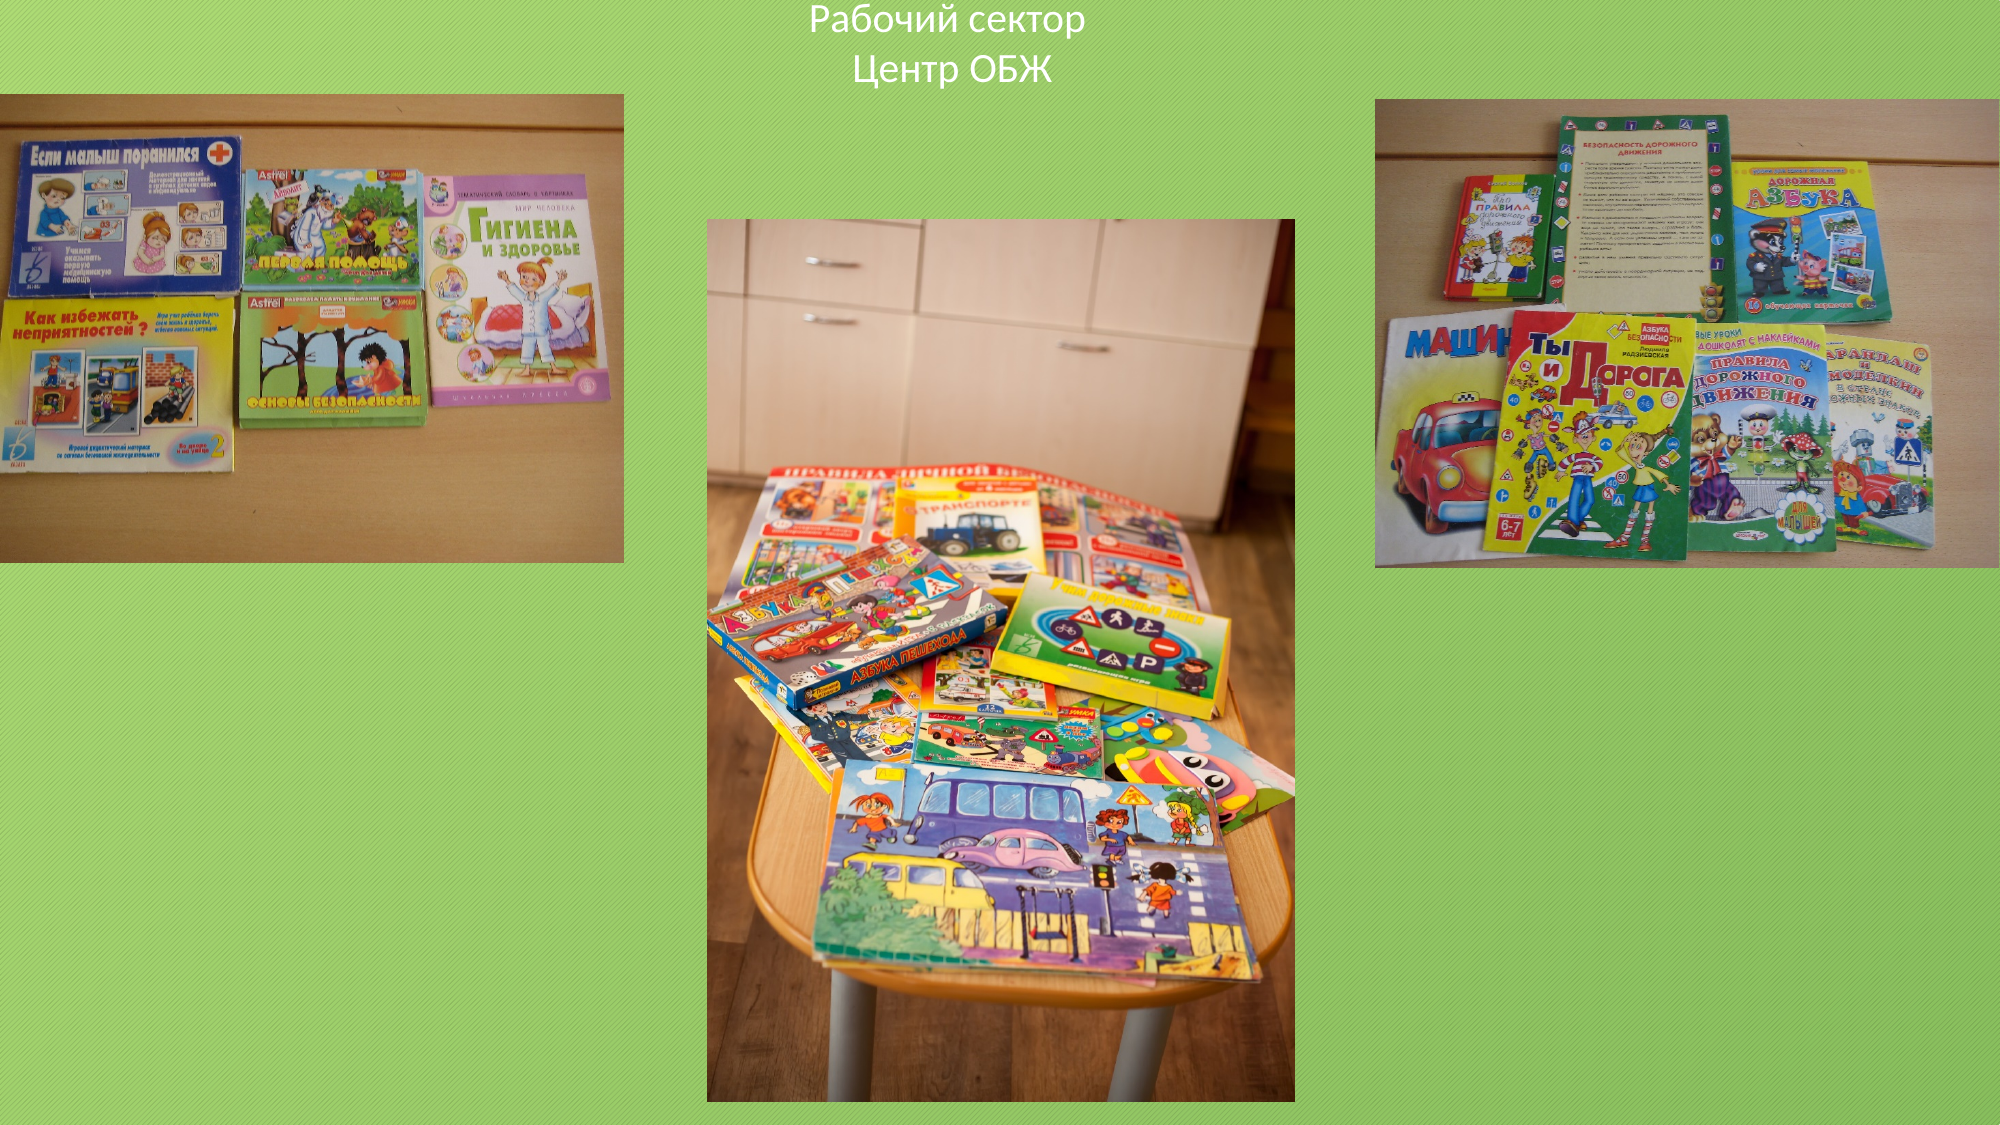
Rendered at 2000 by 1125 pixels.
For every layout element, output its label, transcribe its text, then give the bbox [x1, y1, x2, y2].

picture [1375, 99, 2000, 569]
picture [707, 219, 1296, 1102]
text_box Рабочий сектор Центр ОБЖ [338, 0, 1567, 99]
picture [0, 94, 625, 563]
